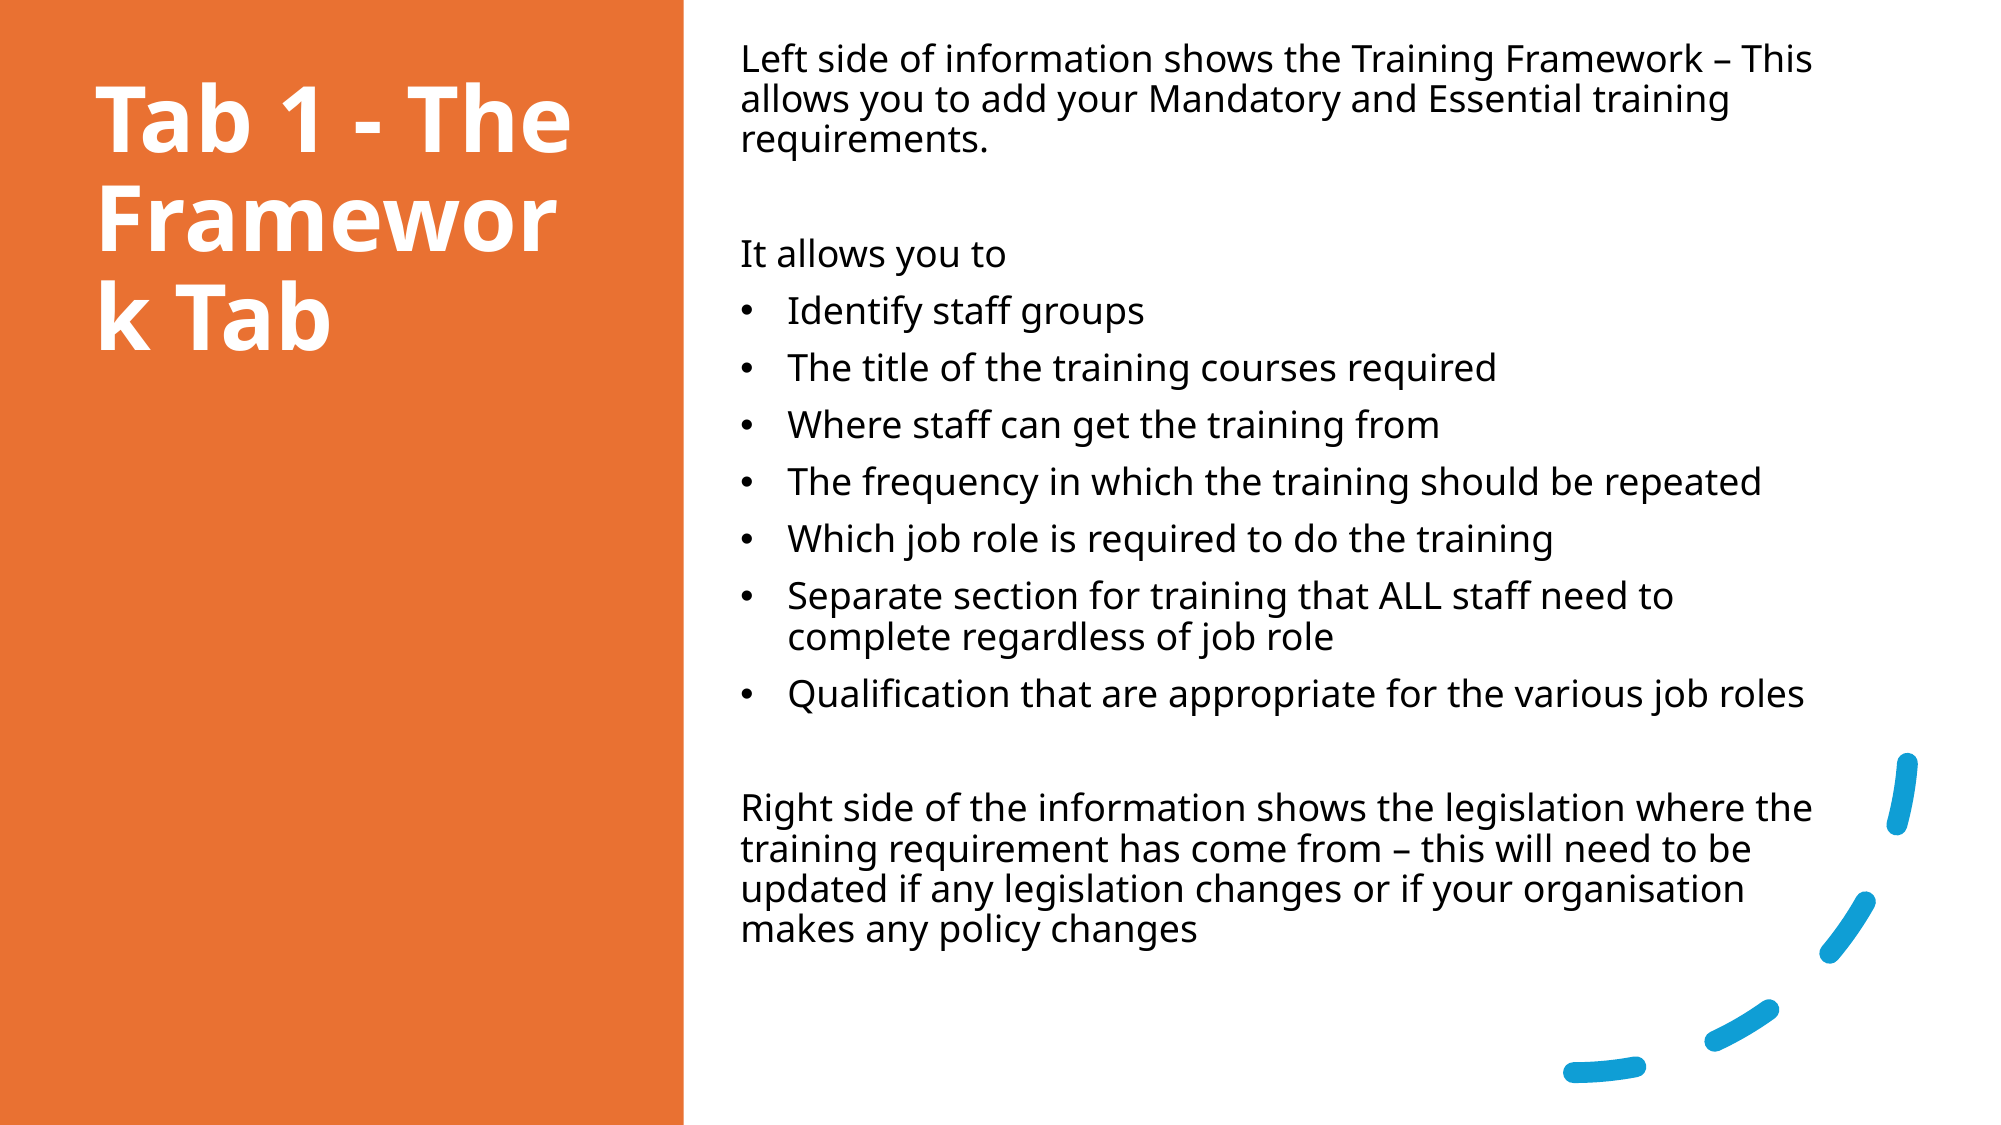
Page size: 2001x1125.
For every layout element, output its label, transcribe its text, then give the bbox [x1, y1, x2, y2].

text_box [1572, 954, 1831, 1074]
text_box Tab 1 - The Framework Tab [79, 0, 605, 786]
text_box Left side of information shows the Training Framework – This allows you to add your Mandatory and Essential training requirements. It allows you to Identify staff groups The title of the training courses required Where staff can get the training from The frequency in which the training should be repeated Which job role is required to do the training Separate section for training that ALL staff need to complete regardless of job role Qualification that are appropriate for the various job roles Right side of the information shows the legislation where the training requirement has come from – this will need to be updated if any legislation changes or if your organisation makes any policy changes [725, 37, 1859, 954]
text_box [0, 0, 685, 1125]
text_box [1859, 736, 1910, 913]
text_box [685, 0, 2000, 1125]
